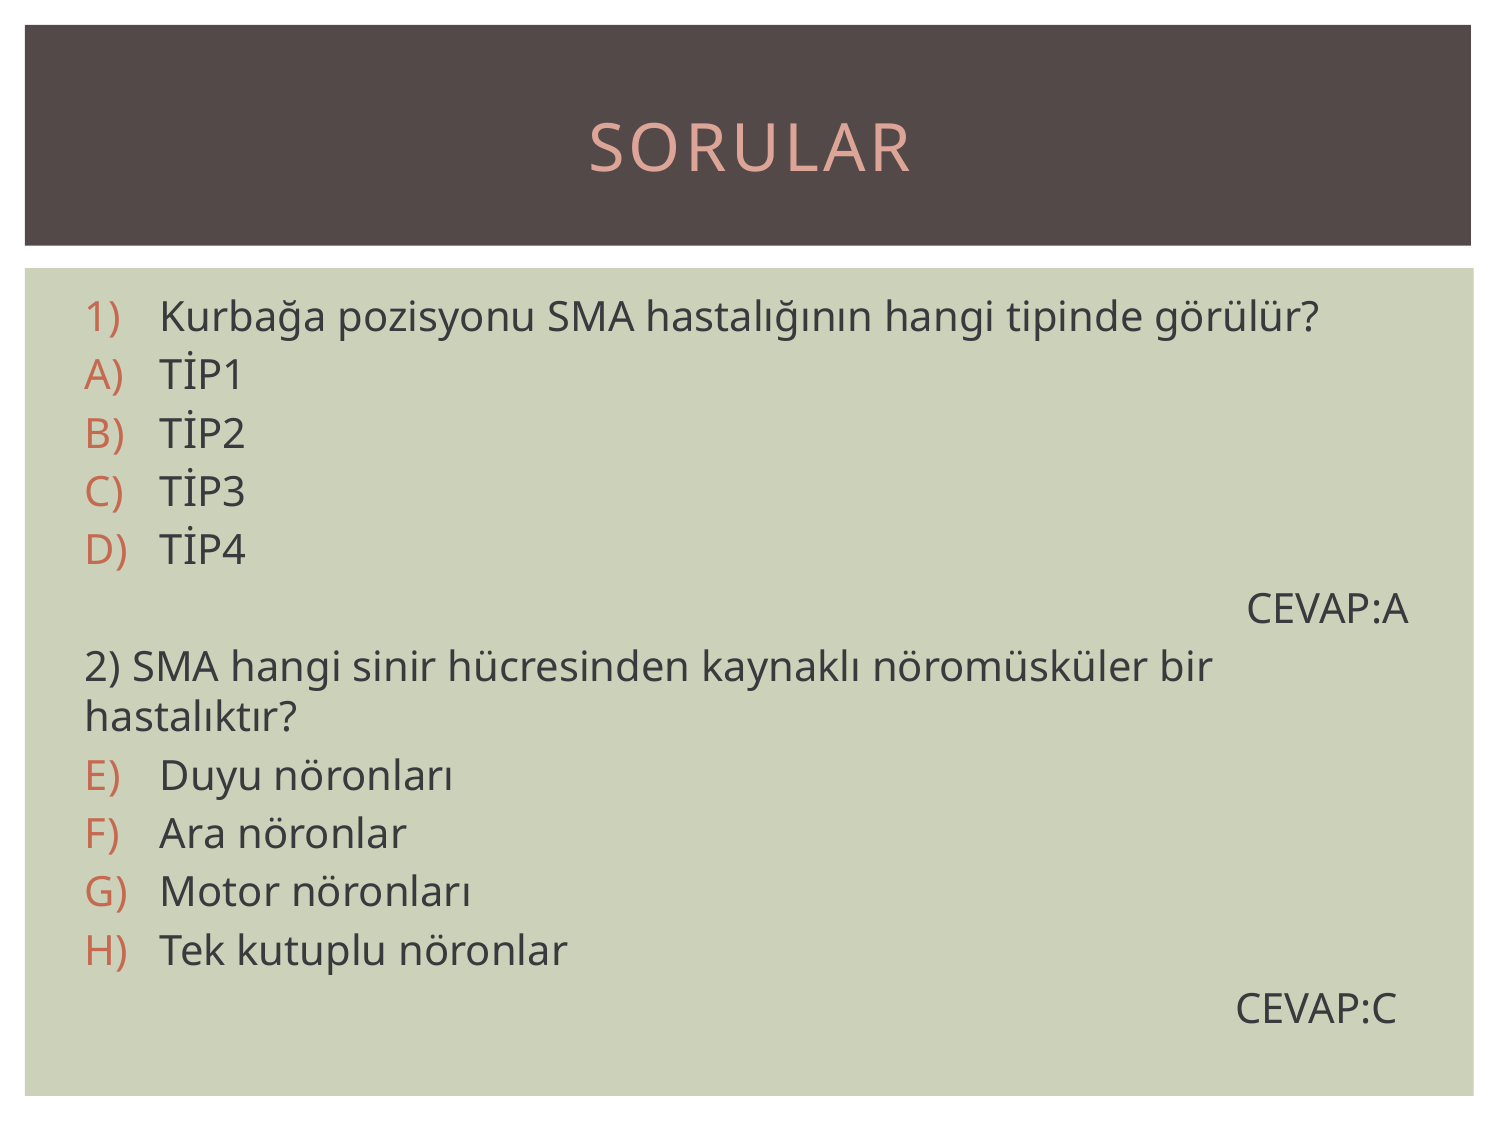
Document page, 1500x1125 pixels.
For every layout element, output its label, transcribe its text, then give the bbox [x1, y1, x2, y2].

list Kurbağa pozisyonu SMA hastalığının hangi tipinde görülür? TİP1 TİP2 TİP3 TİP4 CEVAP:A 2) SMA hangi sinir hücresinden kaynaklı nöromüsküler bir hastalıktır? Duyu nöronları Ara nöronlar Motor nöronları Tek kutuplu nöronlar CEVAP:C [62, 281, 1442, 1071]
title sorular [62, 58, 1438, 232]
